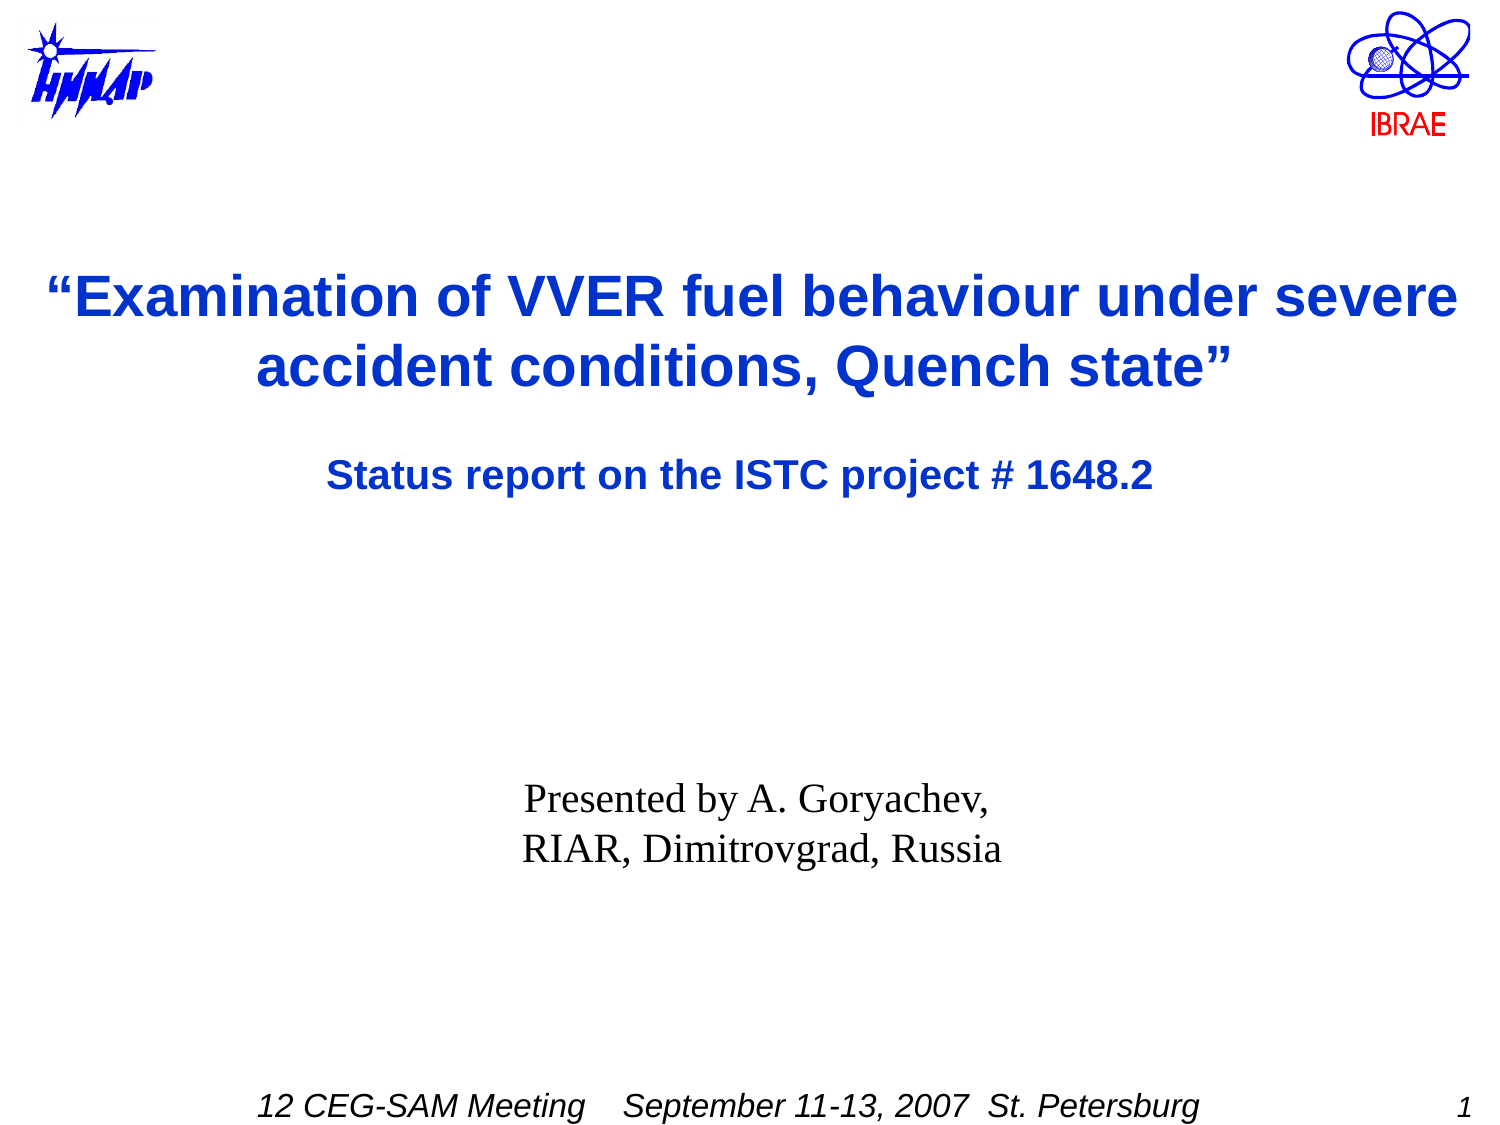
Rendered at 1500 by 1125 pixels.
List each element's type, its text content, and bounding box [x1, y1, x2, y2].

text_box 12 CEG-SAM Meeting September 11-13, 2007 St. Petersburg 1 [242, 1073, 1500, 1125]
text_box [1346, 11, 1471, 138]
text_box Presented by A. Goryachev, RIAR, Dimitrovgrad, Russia [507, 763, 1018, 878]
picture [23, 18, 160, 124]
title “Examination of VVER fuel behaviour under severe accident conditions, Quench state” Status report on the ISTC project # 1648.2 [23, 290, 1483, 476]
